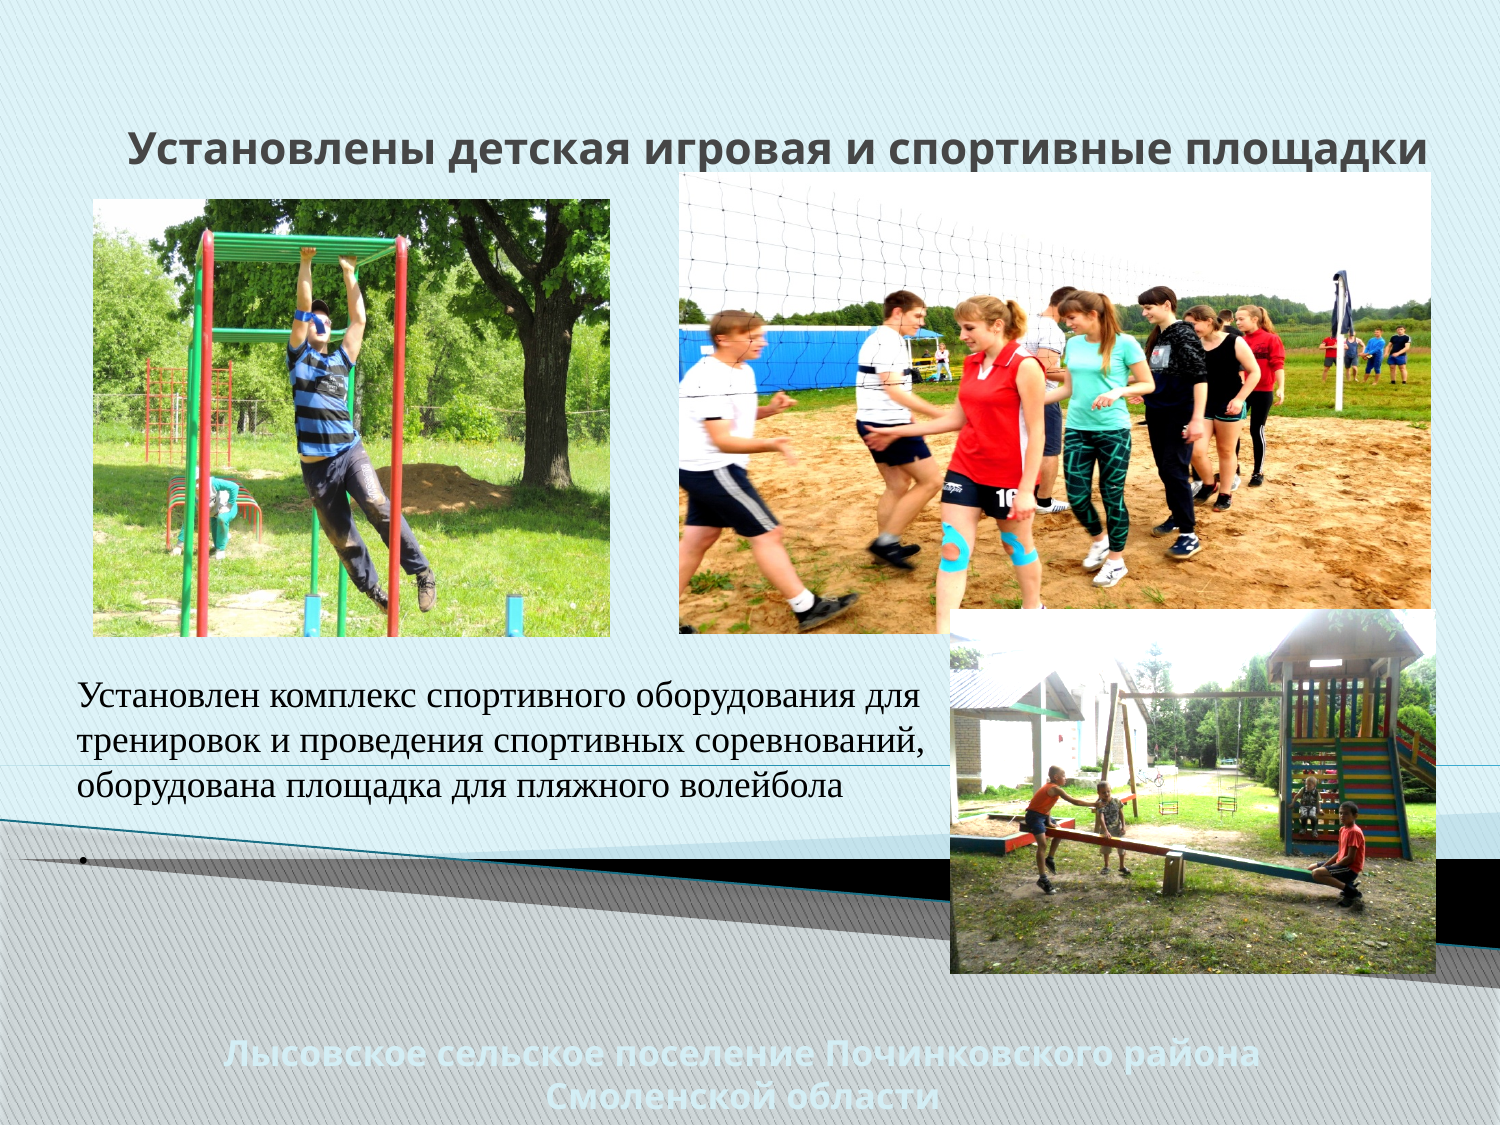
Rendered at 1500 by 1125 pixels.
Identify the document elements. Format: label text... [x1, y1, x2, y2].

picture [678, 172, 1500, 989]
picture [93, 198, 610, 637]
picture [5, 859, 76, 865]
title Установлены детская игровая и спортивные площадки [105, 70, 1454, 528]
subtitle Лысовское сельское поселение Починковского района Смоленской области [112, 1023, 1381, 1125]
text_box Установлен комплекс спортивного оборудования для тренировок и проведения спортивных соревнований, оборудована площадка для пляжного волейбола . [76, 669, 934, 925]
